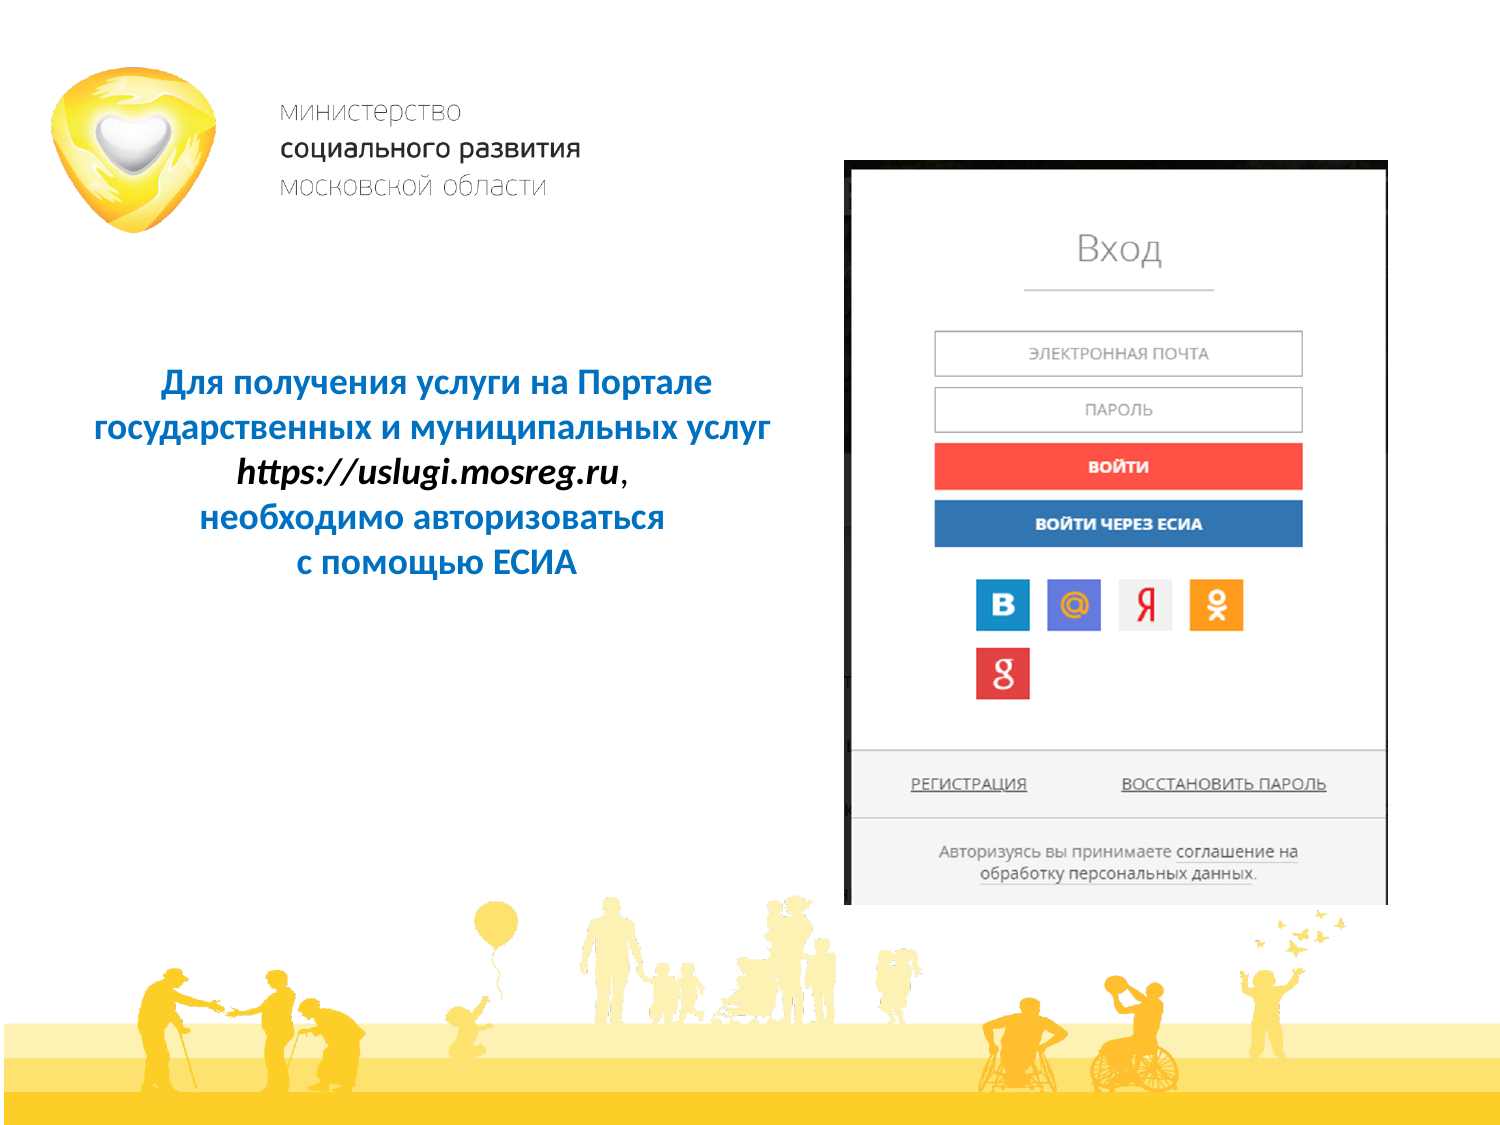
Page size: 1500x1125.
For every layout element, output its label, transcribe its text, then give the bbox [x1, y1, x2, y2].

picture [0, 160, 1500, 1125]
picture [41, 41, 624, 244]
text_box Для получения услуги на Портале государственных и муниципальных услуг https://uslugi.mosreg.ru, необходимо авторизоваться с помощью ЕСИА [64, 349, 809, 590]
text_box [312, 846, 1415, 1005]
